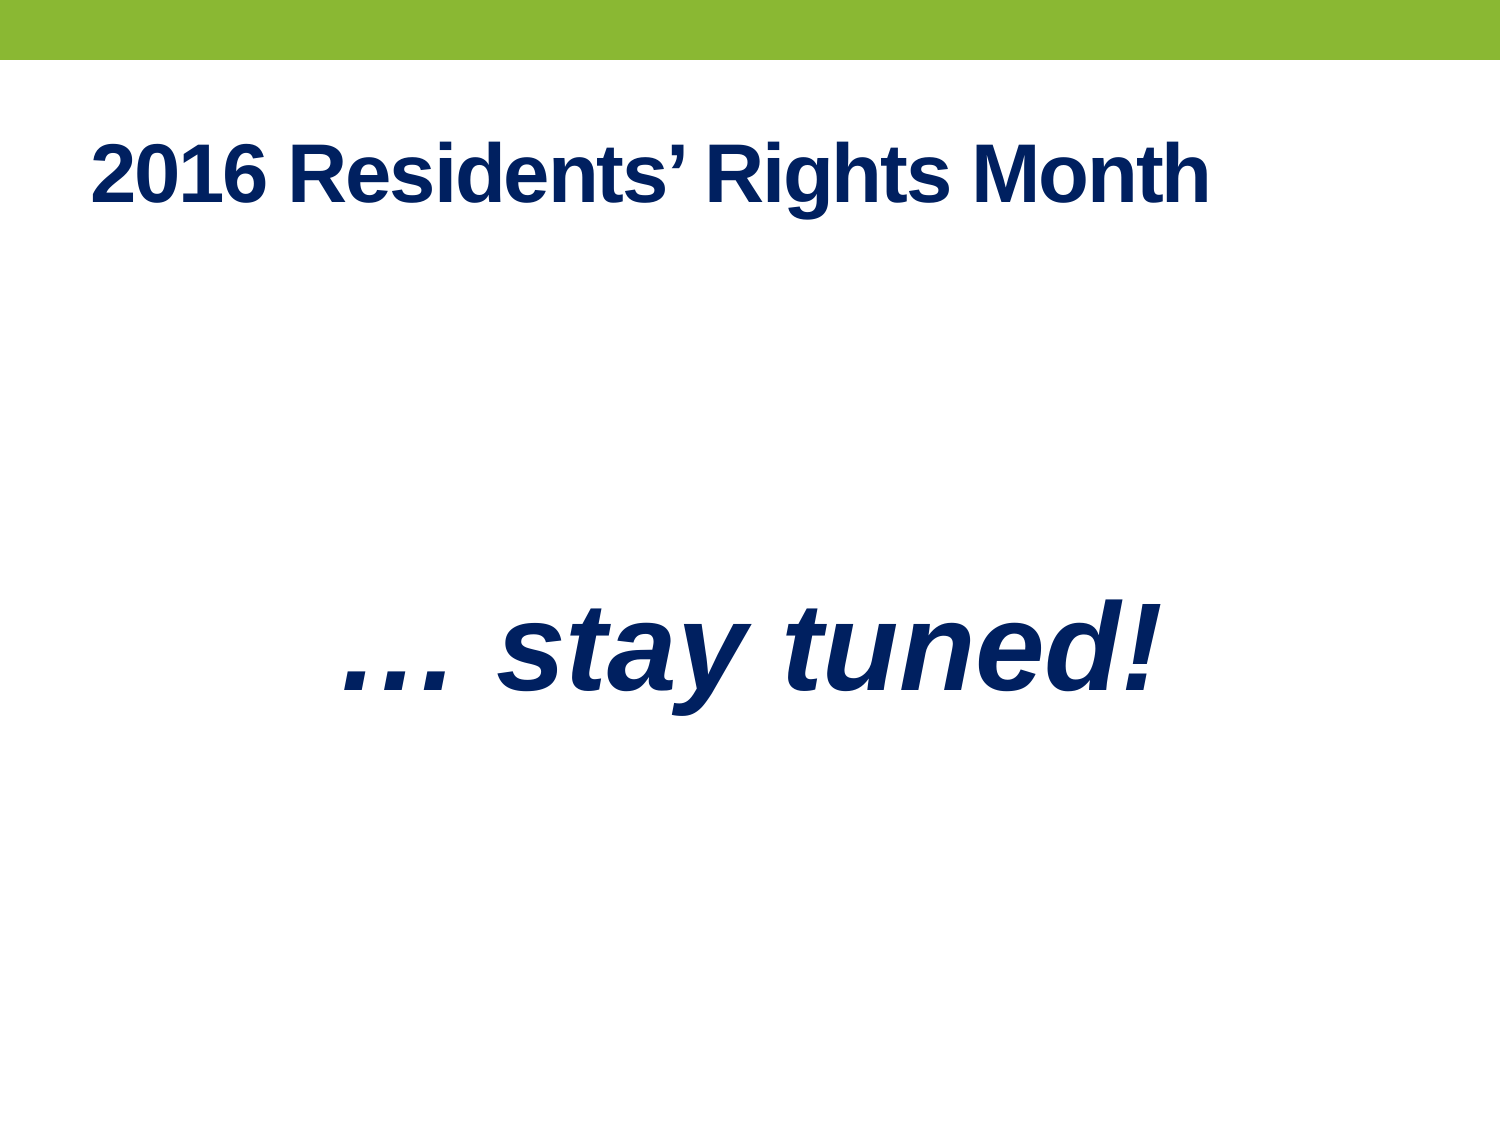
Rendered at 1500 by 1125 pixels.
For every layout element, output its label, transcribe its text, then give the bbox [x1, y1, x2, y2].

list … stay tuned! [74, 262, 1426, 1063]
title 2016 Residents’ Rights Month [75, 87, 1425, 250]
